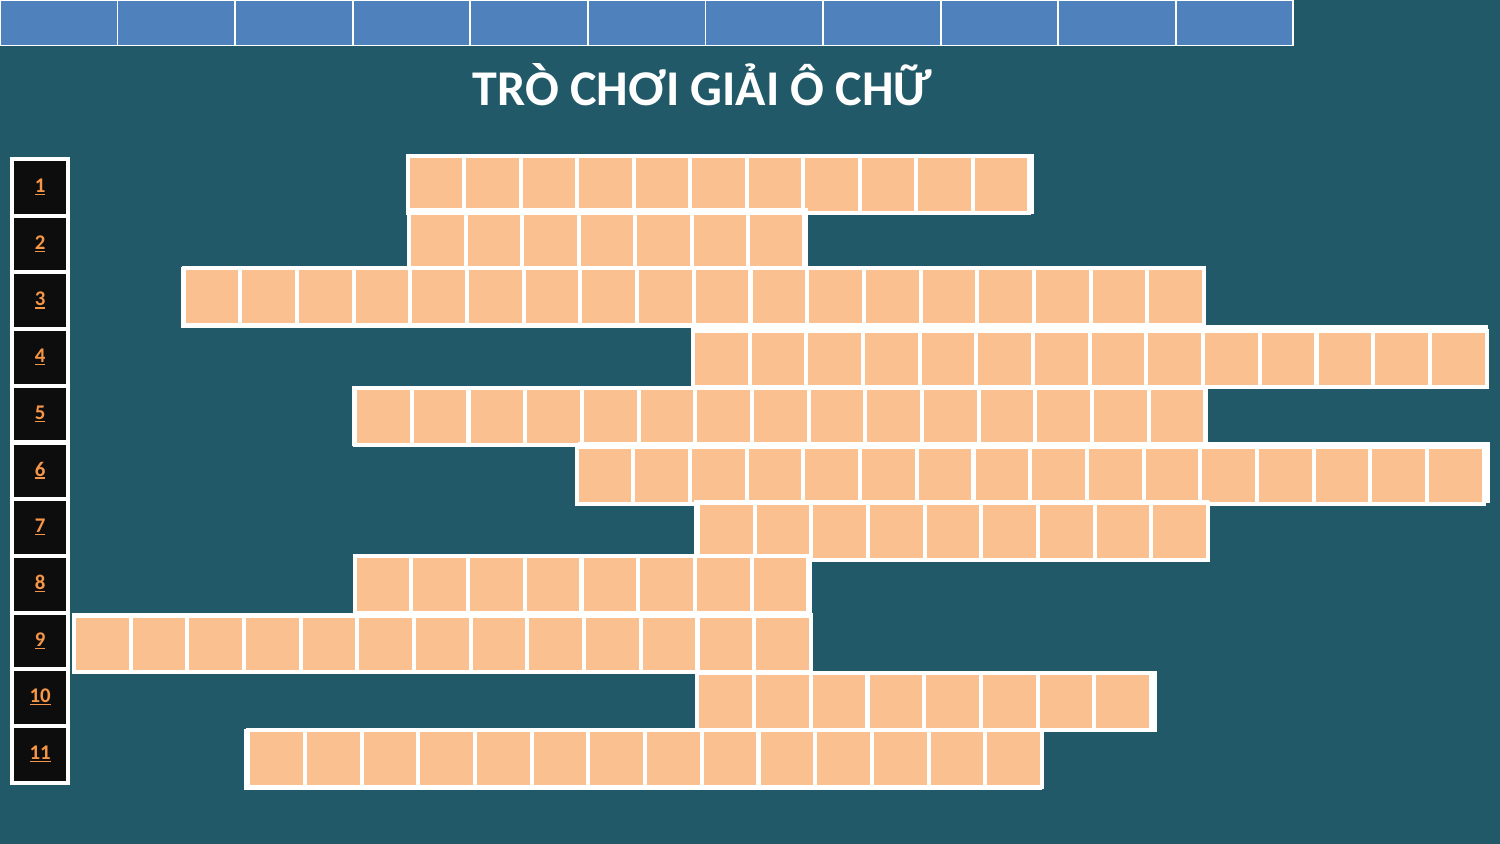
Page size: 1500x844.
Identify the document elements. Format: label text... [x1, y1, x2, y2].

table_header [643, 618, 695, 670]
table_header [927, 505, 979, 558]
table_header [1372, 449, 1425, 502]
table_header [526, 270, 578, 323]
table_header [466, 158, 519, 208]
table_header [756, 675, 809, 728]
table_header [1059, 1, 1175, 45]
table_cell 3 [14, 274, 66, 327]
table_header [637, 215, 690, 266]
table_header [1093, 270, 1145, 323]
table_header [757, 505, 809, 554]
table_header [246, 618, 299, 670]
table_header [706, 1, 822, 45]
table_header [250, 732, 303, 785]
table_header [1036, 270, 1089, 323]
table_header [922, 333, 974, 385]
table_header [694, 215, 746, 266]
table_header [1149, 270, 1202, 323]
table_header [411, 215, 464, 266]
table_cell 2 [14, 218, 66, 270]
table_header [236, 1, 352, 45]
table_header [866, 270, 919, 323]
table_header [1177, 1, 1292, 45]
table_header [529, 618, 582, 670]
table_header [1202, 449, 1255, 502]
table_header [1205, 333, 1258, 385]
table_header [299, 270, 352, 323]
table_header [589, 1, 705, 45]
table_header [699, 675, 752, 728]
table_header [749, 449, 801, 500]
table_header [534, 732, 586, 785]
table_header [817, 732, 870, 785]
table_header [410, 158, 462, 208]
table_header [700, 618, 752, 670]
table_cell 8 [14, 558, 66, 611]
table_header [756, 618, 809, 670]
table_header [752, 333, 804, 385]
table_header [811, 390, 863, 442]
table_header [303, 618, 355, 670]
table_header [1153, 505, 1206, 558]
table_header [862, 449, 915, 500]
table_header [1259, 449, 1312, 502]
table_header [242, 270, 295, 323]
table_header [590, 732, 643, 785]
table_header [923, 270, 975, 323]
table_header [975, 158, 1027, 211]
table_header [471, 1, 587, 45]
table_header [942, 1, 1057, 45]
table_header [750, 215, 802, 266]
table_cell 5 [14, 388, 66, 440]
table_header [1, 1, 117, 45]
table_header [636, 158, 688, 208]
table_header [359, 618, 412, 670]
table_header [413, 558, 466, 611]
table_header [692, 158, 745, 208]
table_header [584, 390, 637, 442]
table_cell 11 [14, 728, 66, 781]
table_header [695, 333, 748, 385]
table_header 1 [14, 161, 66, 214]
table_header [641, 390, 693, 442]
table_header [874, 732, 927, 785]
table_cell 6 [14, 445, 66, 497]
table_header [579, 158, 632, 208]
table_header [753, 270, 805, 323]
table_header [473, 618, 525, 670]
table_cell 10 [14, 671, 66, 724]
table_header [979, 270, 1032, 323]
table_header [1432, 333, 1485, 385]
table_header [647, 732, 700, 785]
table_header [692, 449, 745, 502]
table_header [354, 1, 469, 45]
table_header [1037, 390, 1090, 442]
table_header [133, 618, 185, 670]
table_cell 7 [14, 501, 66, 554]
table_header [584, 558, 636, 611]
table_header [1035, 333, 1088, 385]
table_header [926, 675, 979, 728]
table_header [870, 675, 922, 728]
table_header [983, 675, 1036, 728]
table_header [862, 158, 914, 211]
table_header [1032, 449, 1085, 500]
table_header [919, 449, 971, 500]
table_header [523, 158, 575, 208]
table_header [586, 618, 639, 670]
table_header [976, 449, 1028, 500]
table_header [1375, 333, 1428, 385]
table_header [364, 732, 416, 785]
table_header [924, 390, 977, 442]
table_header [813, 505, 866, 558]
table_header [357, 558, 409, 611]
table_header [1040, 505, 1093, 558]
table_header [931, 732, 983, 785]
table_header [870, 505, 923, 558]
table_header [356, 270, 408, 323]
table_header [865, 333, 918, 385]
table_header [978, 333, 1031, 385]
table_header [1262, 333, 1314, 385]
table_header [470, 558, 523, 611]
table_header [987, 732, 1040, 785]
table_header [809, 270, 862, 323]
table_header [581, 215, 633, 266]
table_header [1151, 390, 1203, 442]
table_header [118, 1, 234, 45]
table_header [754, 390, 807, 442]
table_header [761, 732, 813, 785]
table_header [808, 333, 861, 385]
table_header [813, 675, 865, 728]
table_header [1094, 390, 1147, 442]
table_header [357, 390, 410, 443]
table_header [579, 449, 631, 502]
table_header [1319, 333, 1371, 385]
table_header [76, 618, 129, 670]
table_header [639, 270, 692, 323]
table_header [186, 270, 238, 323]
table_header [867, 390, 920, 442]
table_header [468, 215, 520, 266]
table_header [1097, 505, 1149, 558]
table_header [1148, 333, 1201, 385]
table_header [697, 558, 750, 611]
table_header [469, 270, 522, 323]
table_header [1089, 449, 1142, 500]
table_header [416, 618, 469, 670]
table_header [582, 270, 635, 323]
table_header [918, 158, 971, 211]
table_header [1146, 449, 1198, 500]
table_header [524, 215, 577, 266]
table_header [1092, 333, 1144, 385]
table_header [981, 390, 1033, 442]
table_header [420, 732, 473, 785]
table_header [704, 732, 756, 785]
text_box TRÒ CHƠI GIẢI Ô CHỮ [457, 48, 1042, 123]
table_header [805, 158, 858, 211]
table_header [696, 270, 748, 323]
table_header [477, 732, 530, 785]
table_header [640, 558, 693, 611]
table_header [1096, 675, 1149, 728]
table_header [307, 732, 360, 785]
table_header [805, 449, 858, 500]
table_header [1040, 675, 1092, 728]
table_header [414, 390, 466, 443]
table_header [983, 505, 1036, 558]
table_header [471, 390, 523, 443]
table_header [697, 390, 750, 442]
table_header [1429, 449, 1482, 502]
table_header [412, 270, 465, 323]
table_header [749, 158, 801, 208]
table_header [1316, 449, 1368, 502]
table_header [824, 1, 940, 45]
table_cell 4 [14, 331, 66, 384]
table_header [754, 558, 806, 611]
table_cell 9 [14, 615, 66, 667]
table_header [527, 558, 579, 611]
table_header [635, 449, 688, 502]
table_header [700, 505, 753, 554]
table_header [527, 390, 580, 443]
table_header [189, 618, 242, 670]
